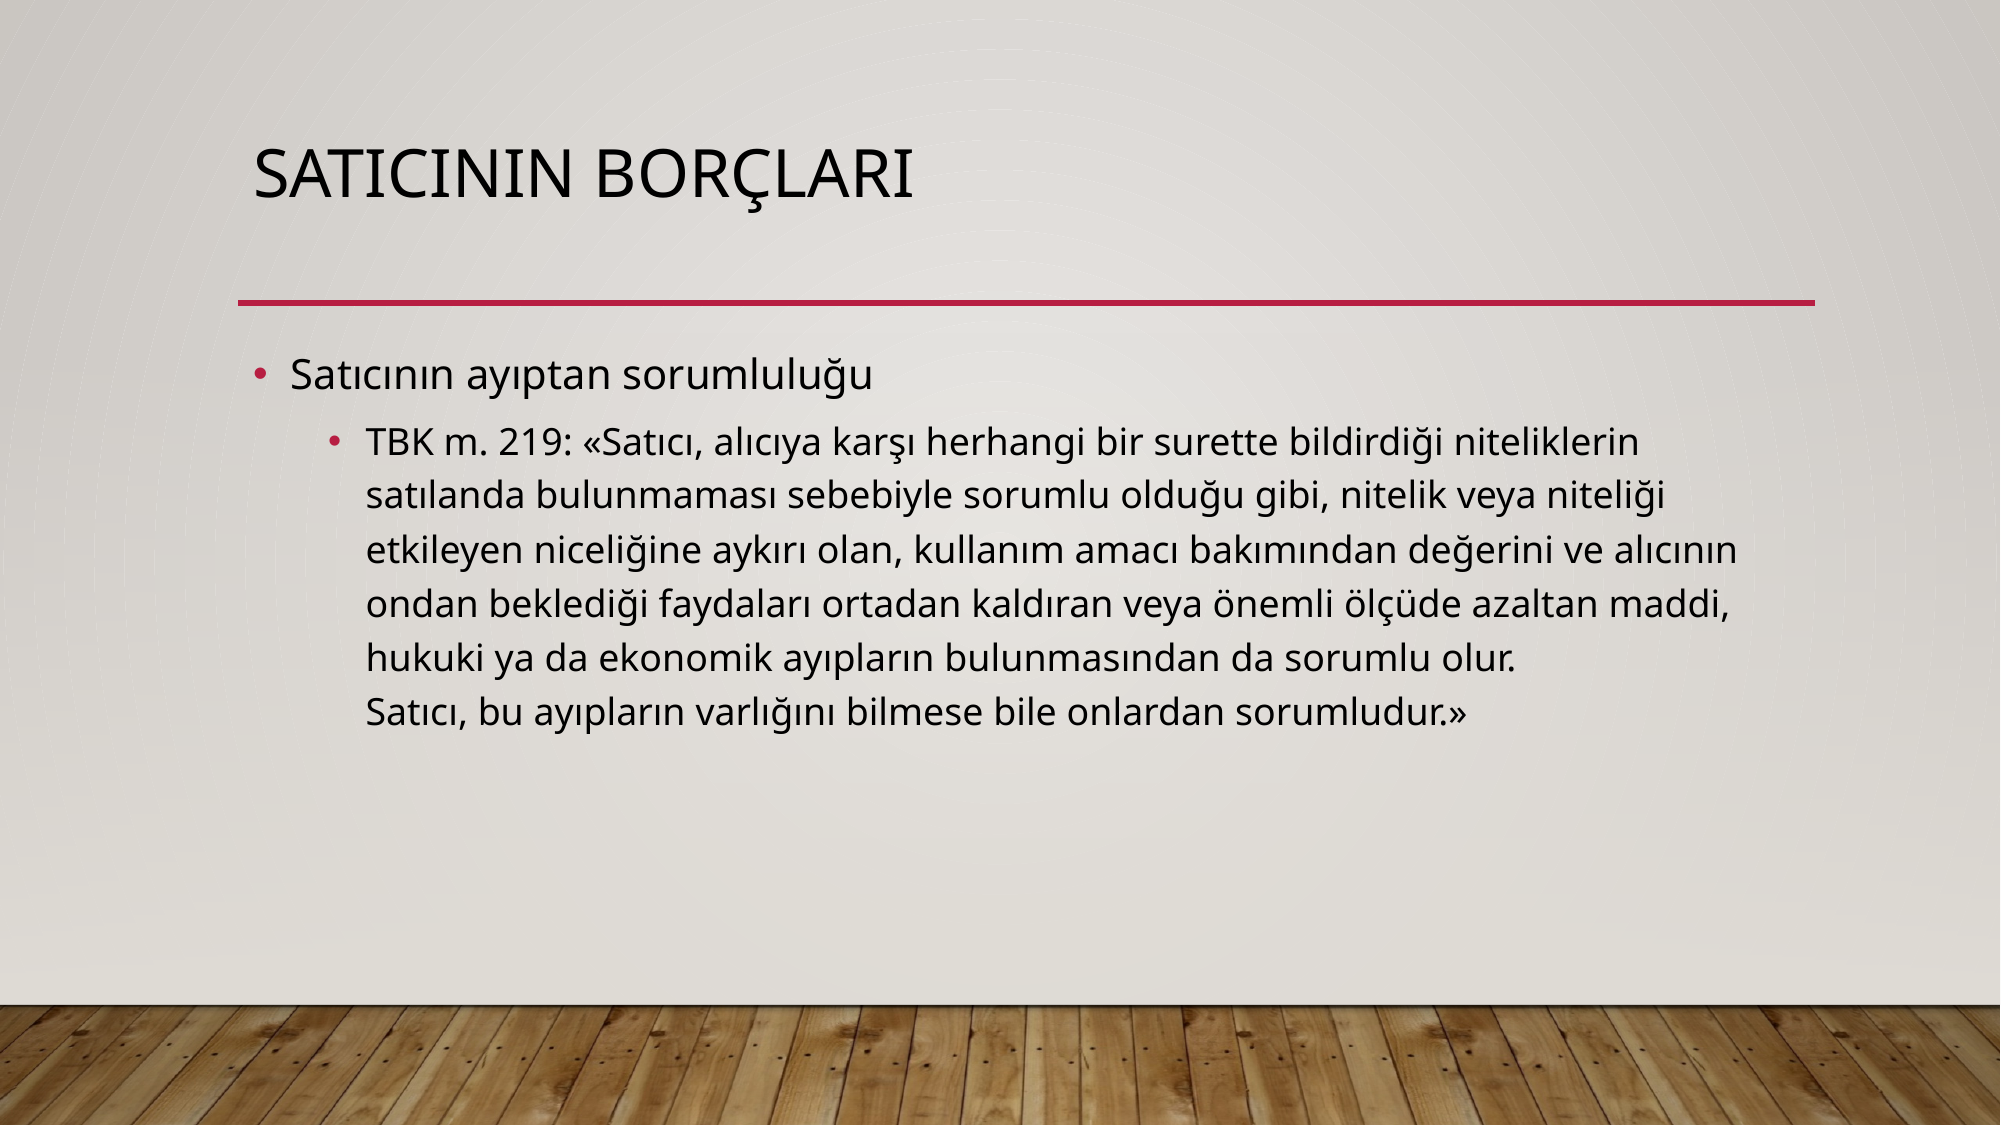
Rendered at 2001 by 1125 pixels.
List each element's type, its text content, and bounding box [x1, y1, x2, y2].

picture [0, 1005, 2000, 1125]
list Satıcının ayıptan sorumluluğu TBK m. 219: «Satıcı, alıcıya karşı herhangi bir surette bildirdiği niteliklerin satılanda bulunmaması sebebiyle sorumlu olduğu gibi, nitelik veya niteliği etkileyen niceliğine aykırı olan, kullanım amacı bakımından değerini ve alıcının ondan beklediği faydaları ortadan kaldıran veya önemli ölçüde azaltan maddi, hukuki ya da ekonomik ayıpların bulunmasından da sorumlu olur. Satıcı, bu ayıpların varlığını bilmese bile onlardan sorumludur.» [238, 330, 1814, 897]
title Satıcının borçları [238, 131, 1814, 305]
